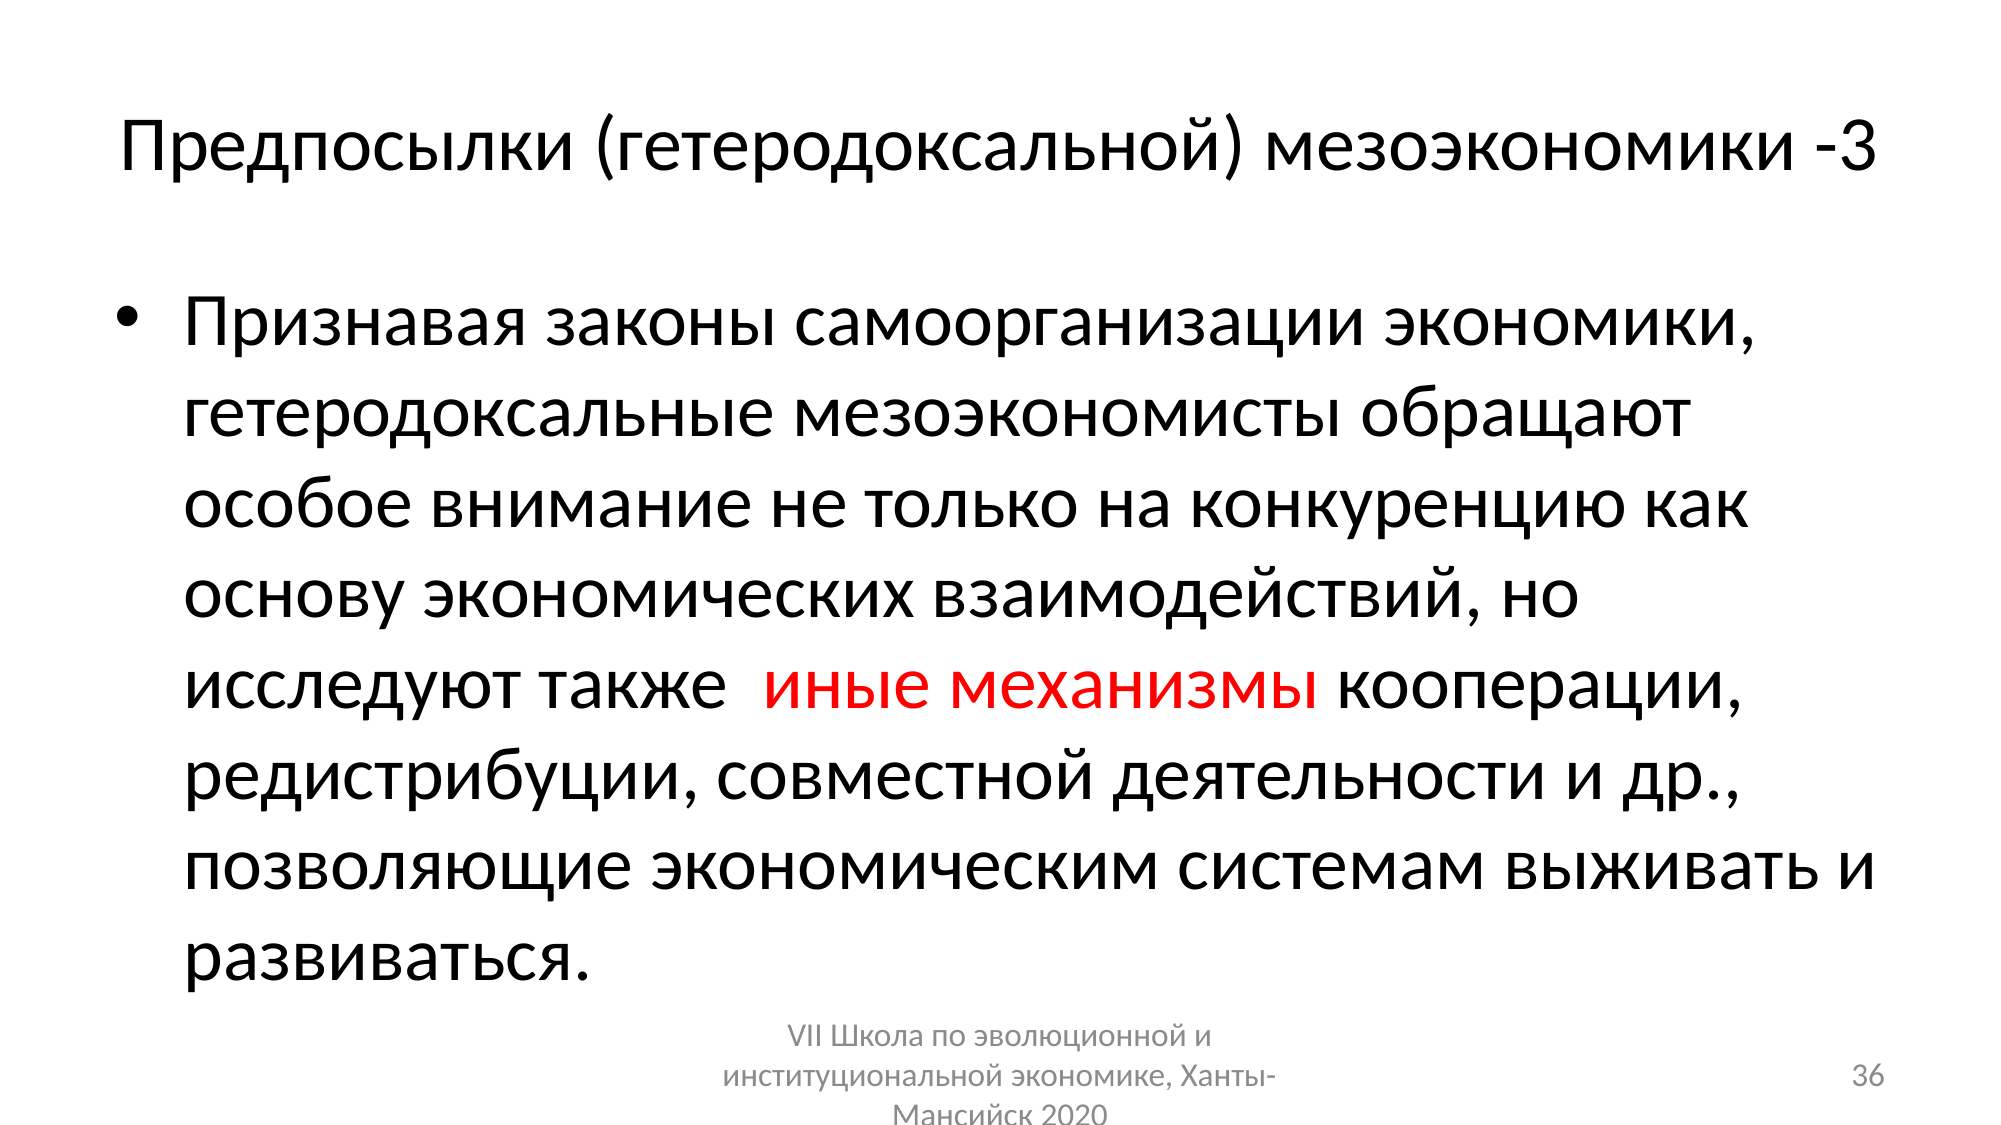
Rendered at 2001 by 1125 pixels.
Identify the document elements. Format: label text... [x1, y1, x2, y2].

slide_number 36 [1433, 1042, 1900, 1103]
title Предпосылки (гетеродоксальной) мезоэкономики -3 [99, 45, 1900, 233]
footer VII Школа по эволюционной и институциональной экономике, Ханты-Мансийск 2020 [683, 1042, 1317, 1103]
list Признавая законы самоорганизации экономики, гетеродоксальные мезоэкономисты обращают особое внимание не только на конкуренцию как основу экономических взаимодействий, но исследуют также иные механизмы кооперации, редистрибуции, совместной деятельности и др., позволяющие экономическим системам выживать и развиваться. [99, 262, 1900, 1005]
